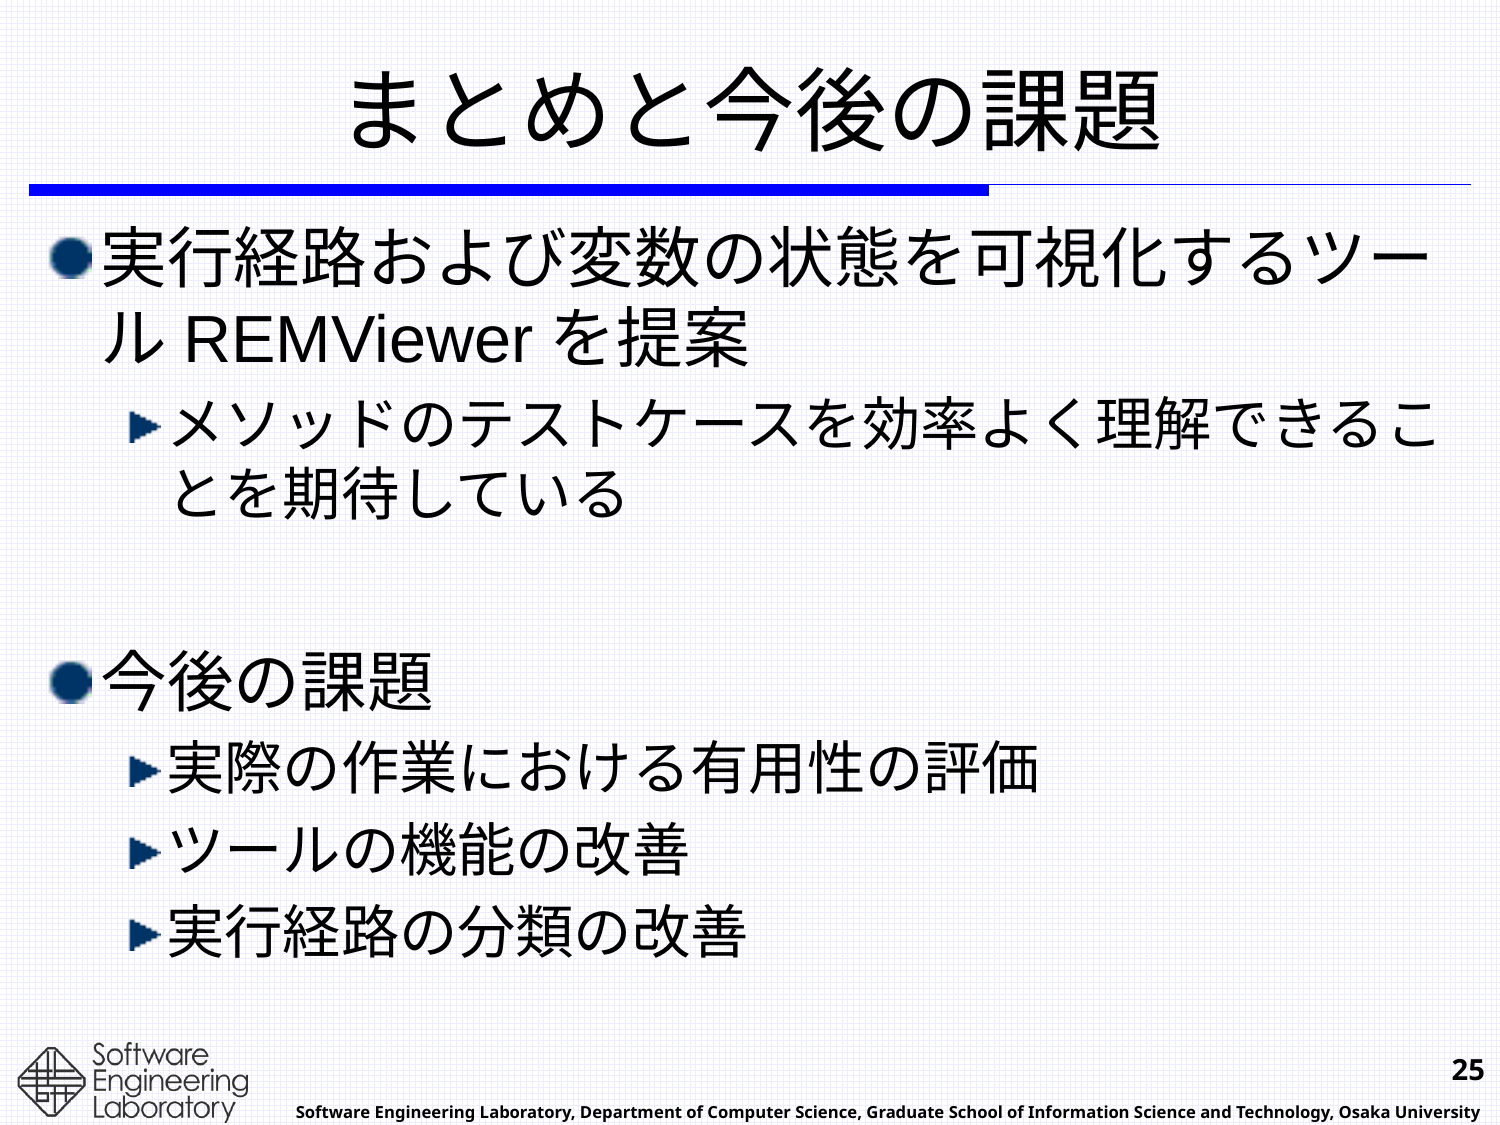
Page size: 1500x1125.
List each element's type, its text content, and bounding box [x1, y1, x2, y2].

picture [119, 827, 161, 869]
picture [119, 909, 161, 951]
picture [44, 656, 92, 704]
picture [119, 746, 161, 787]
picture [17, 1042, 248, 1123]
picture [44, 232, 92, 279]
list 実行経路および変数の状態を可視化するツールREMViewerを提案 メソッドのテストケースを効率よく理解できることを期待している 今後の課題 実際の作業における有用性の評価 ツールの機能の改善 実行経路の分類の改善 [29, 207, 1471, 1036]
title まとめと今後の課題 [29, 30, 1471, 185]
picture [119, 401, 161, 443]
